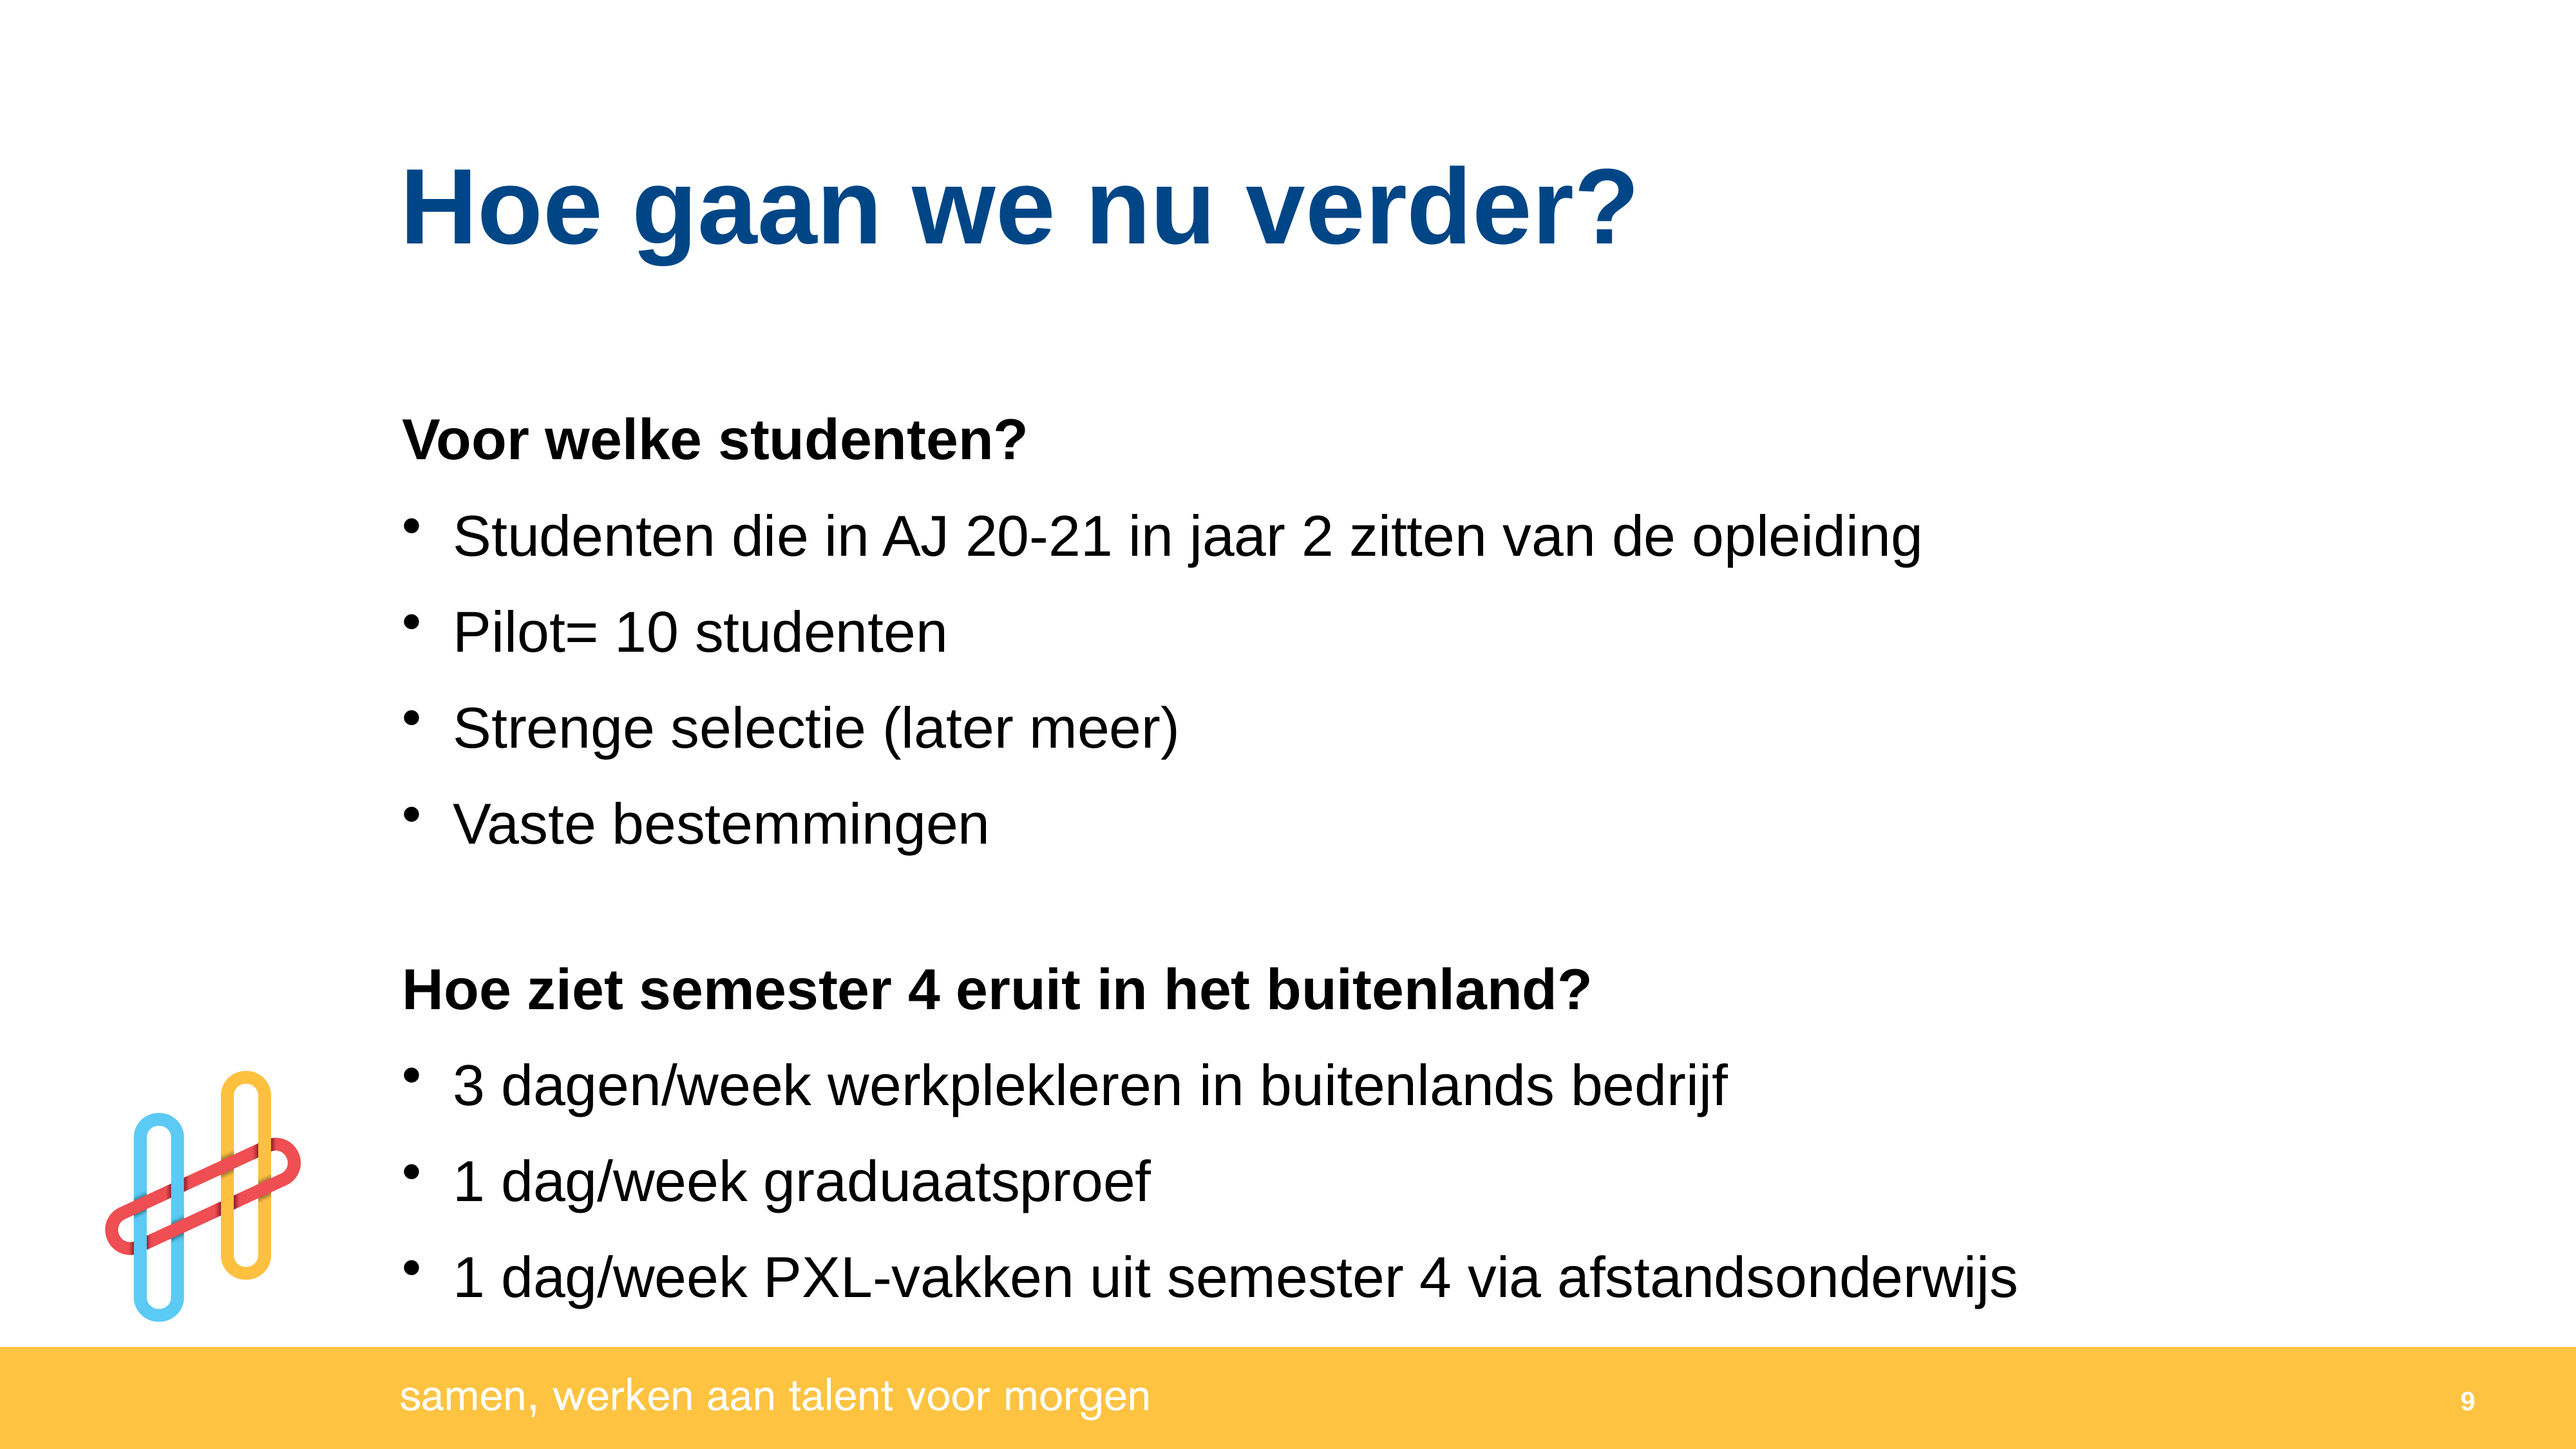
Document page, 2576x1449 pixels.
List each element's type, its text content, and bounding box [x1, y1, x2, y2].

text_box Hoe gaan we nu verder? [400, 136, 2487, 301]
picture [0, 0, 2576, 1449]
list Voor welke studenten? Studenten die in AJ 20-21 in jaar 2 zitten van de opleiding Pilot= 10 studenten Strenge selectie (later meer) Vaste bestemmingen Hoe ziet semester 4 eruit in het buitenland? 3 dagen/week werkplekleren in buitenlands bedrijf 1 dag/week graduaatsproef 1 dag/week PXL-vakken uit semester 4 via afstandsonderwijs [401, 401, 2492, 1449]
